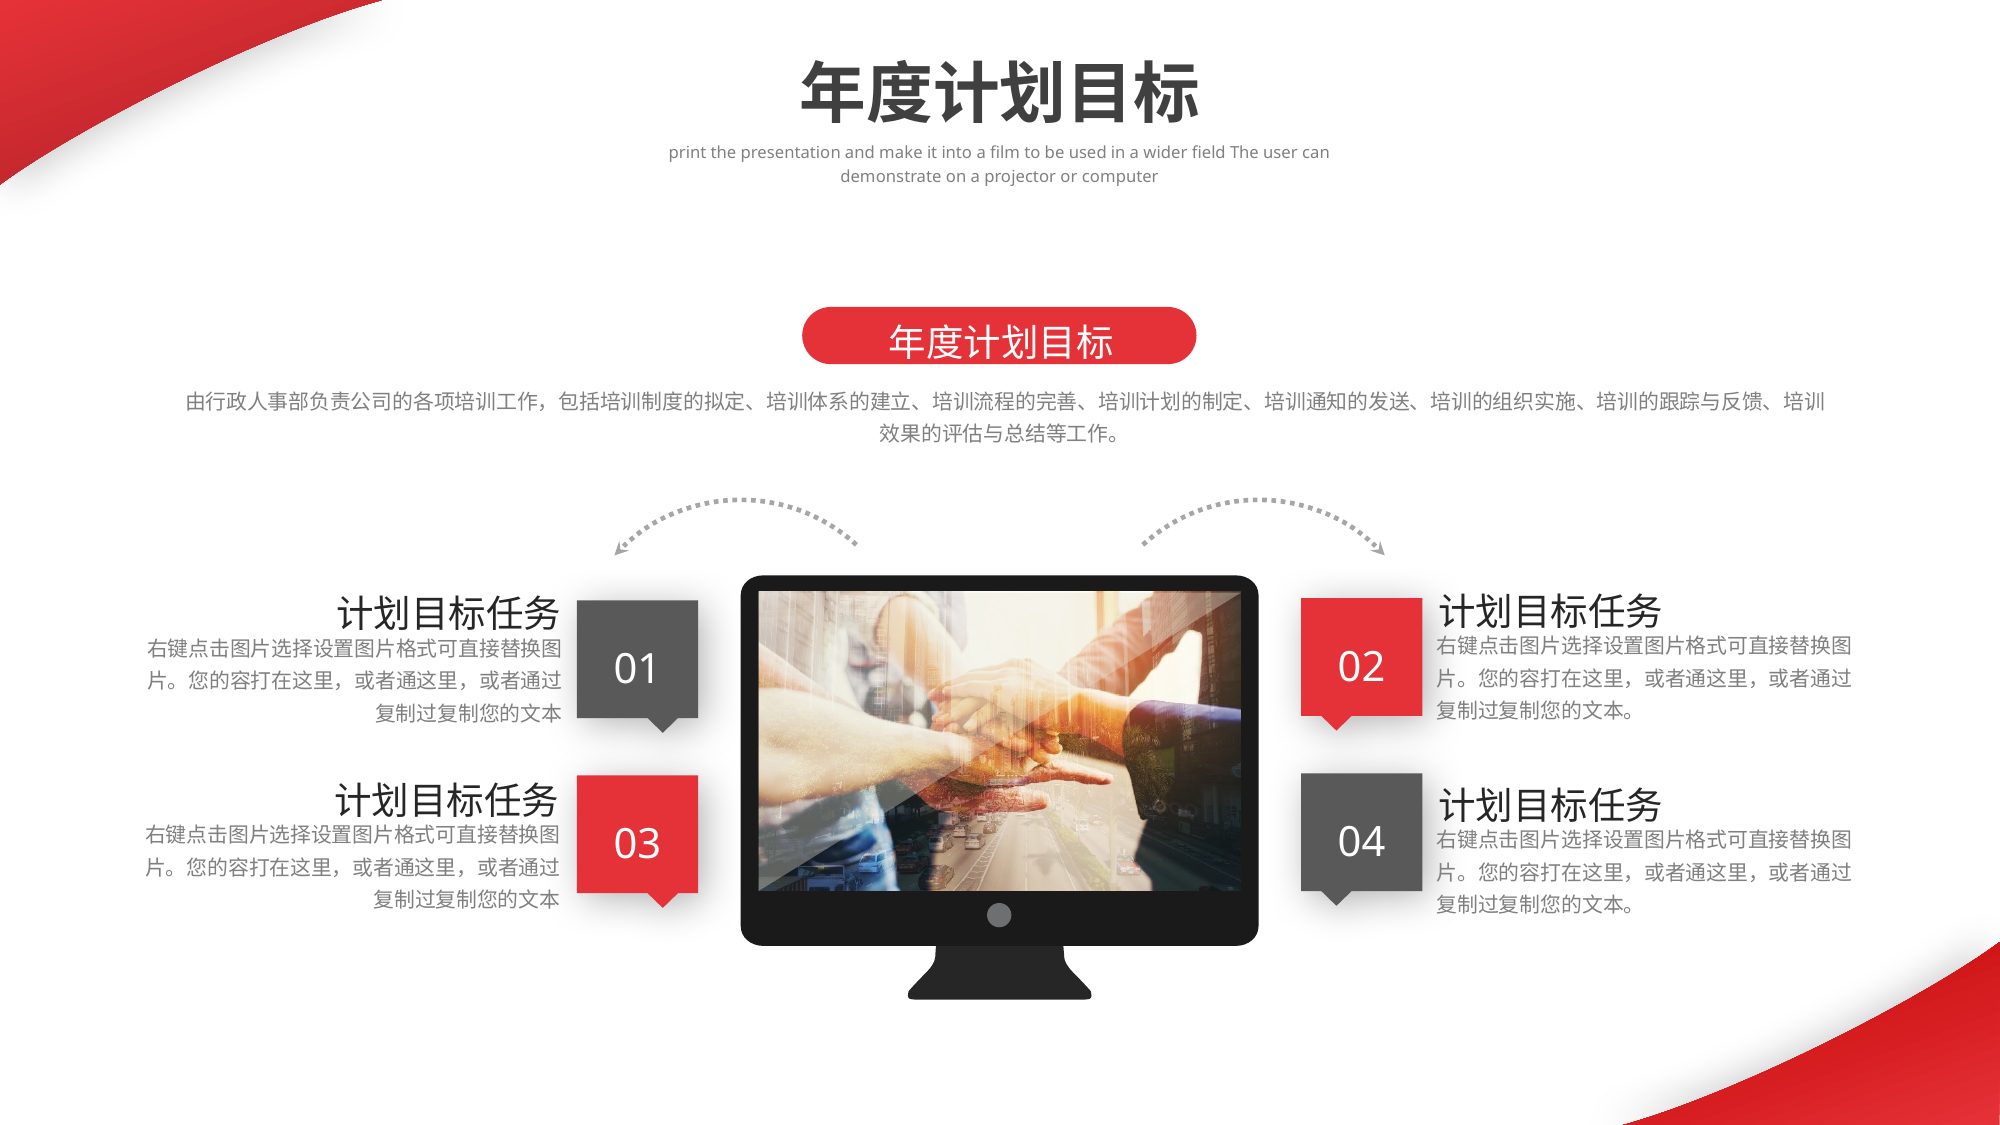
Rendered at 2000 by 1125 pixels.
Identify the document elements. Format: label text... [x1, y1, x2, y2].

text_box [649, 43, 1351, 195]
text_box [1436, 576, 1872, 724]
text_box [1436, 770, 1872, 919]
text_box 由行政人事部负责公司的各项培训工作，包括培训制度的拟定、培训体系的建立、培训流程的完善、培训计划的制定、培训通知的发送、培训的组织实施、培训的跟踪与反馈、培训效果的评估与总结等工作。 [161, 373, 1848, 454]
text_box 01 [574, 598, 701, 735]
text_box 02 [1299, 596, 1425, 733]
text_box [740, 575, 1259, 1000]
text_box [127, 579, 563, 727]
text_box [614, 499, 857, 666]
text_box 04 [1299, 771, 1425, 908]
text_box 03 [574, 773, 701, 911]
text_box [1142, 499, 1385, 667]
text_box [125, 765, 561, 913]
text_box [801, 297, 1197, 367]
